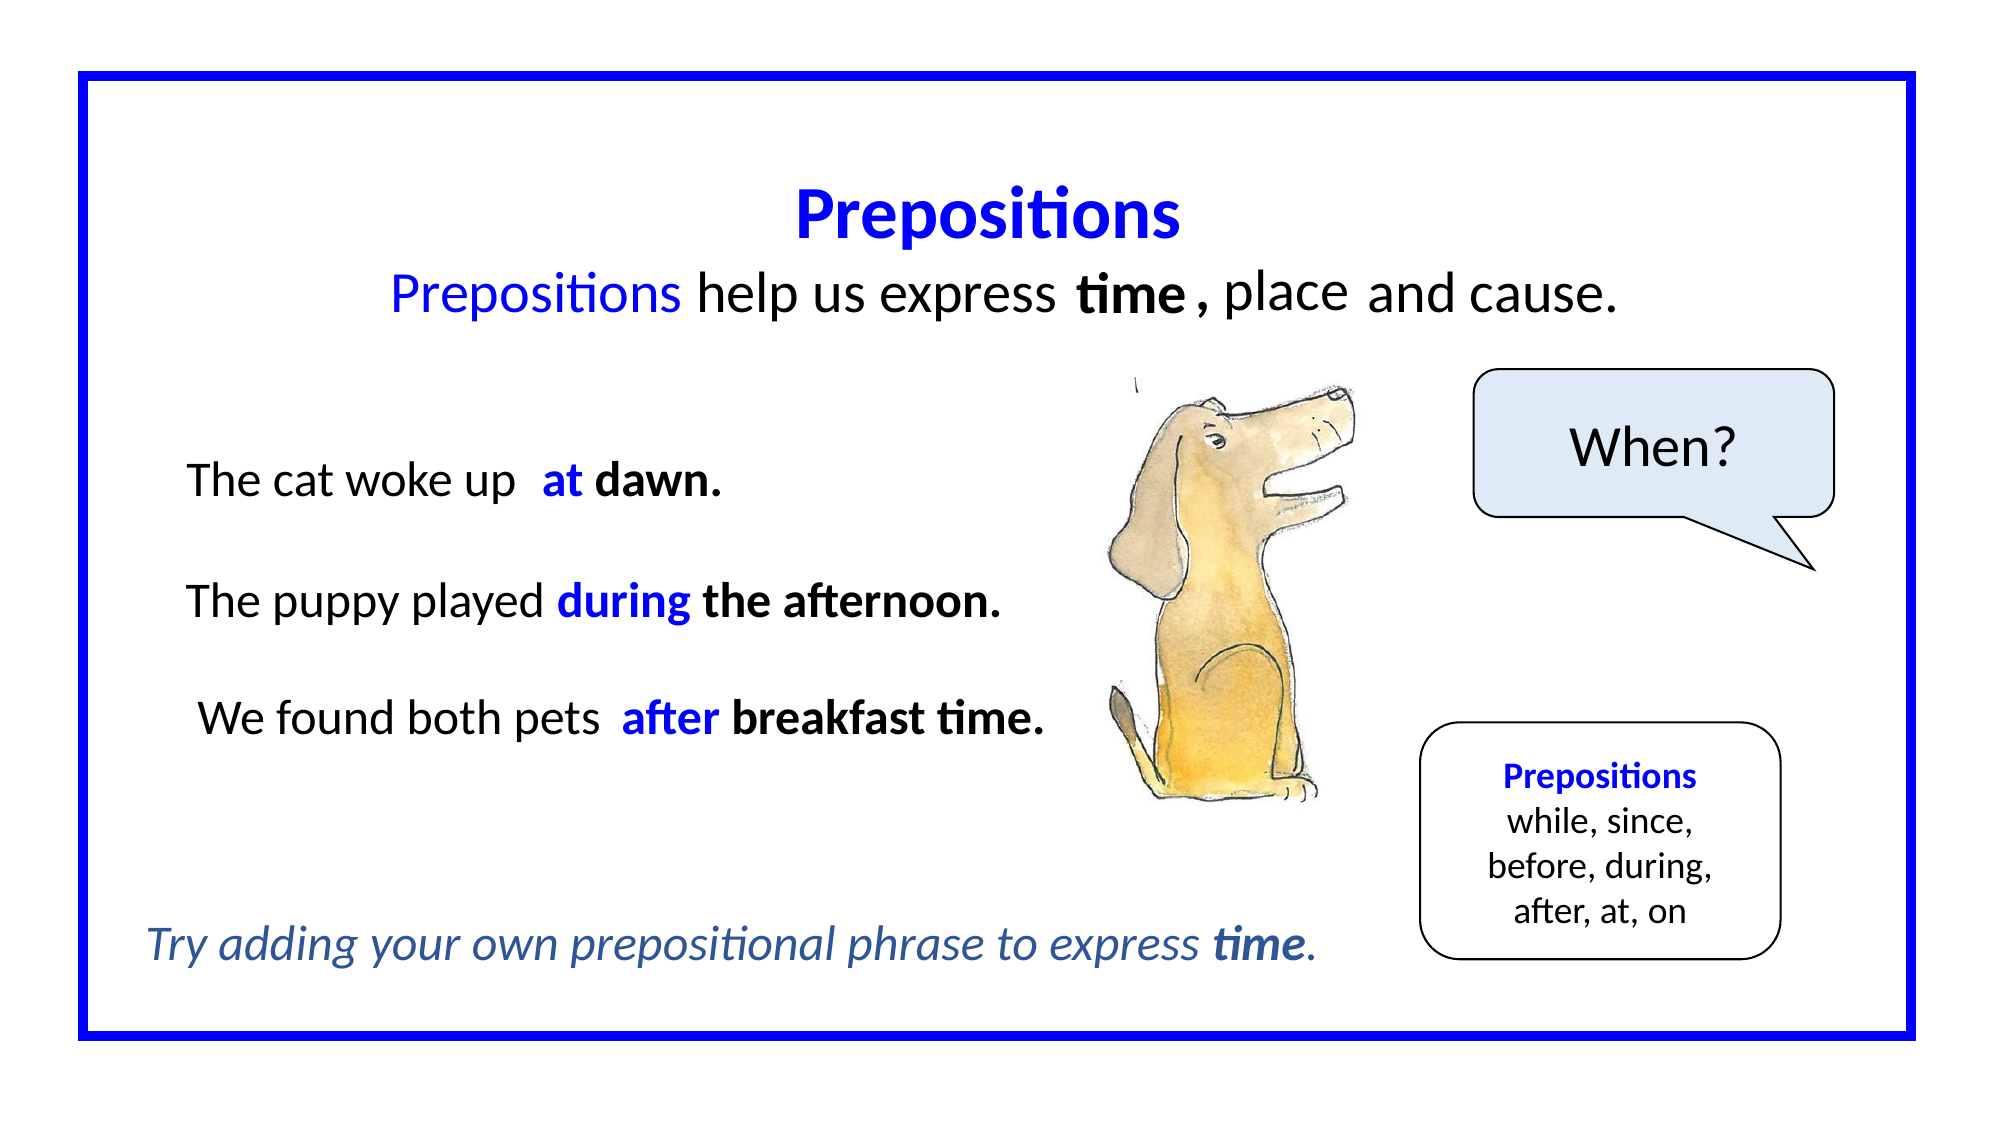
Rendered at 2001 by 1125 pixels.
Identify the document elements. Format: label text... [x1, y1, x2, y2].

text_box and cause. [1353, 246, 1635, 331]
text_box time [1061, 247, 1202, 333]
text_box during the afternoon. [560, 560, 1029, 636]
text_box When? [1472, 368, 1836, 572]
text_box , place [1180, 245, 1365, 330]
text_box after breakfast time. [616, 677, 1072, 752]
text_box Try adding your own prepositional phrase to express time. [130, 903, 1334, 979]
text_box We found both pets [182, 677, 616, 752]
picture [1094, 377, 1406, 831]
text_box The cat woke up [171, 439, 527, 514]
text_box at dawn. [527, 439, 750, 514]
text_box Prepositions while, since, before, during, after, at, on [1419, 721, 1782, 961]
text_box [82, 75, 1912, 1037]
text_box The puppy played [170, 560, 560, 636]
